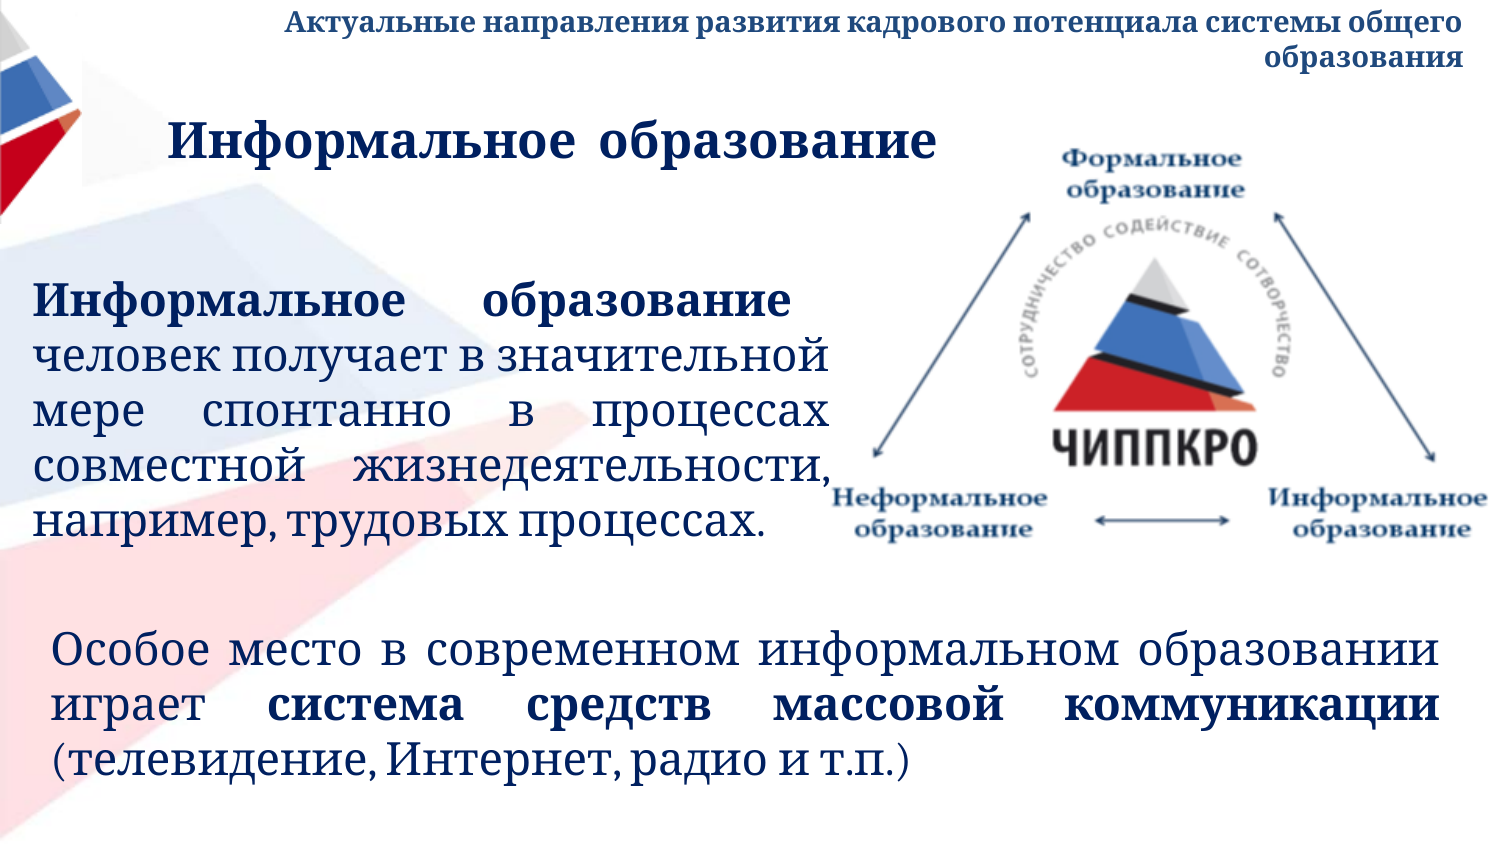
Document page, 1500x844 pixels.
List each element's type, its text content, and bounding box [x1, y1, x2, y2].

text_box Актуальные направления развития кадрового потенциала системы общего образования [96, 11, 1479, 66]
text_box Особое место в современном информальном образовании играет система средств массовой коммуникации (телевидение, Интернет, радио и т.п.) [35, 612, 1456, 793]
picture [0, 0, 1500, 844]
text_box Информальное образование [96, 95, 1021, 190]
text_box Информальное образование человек получает в значительной мере спонтанно в процессах совместной жизнедеятельности, например, трудовых процессах. [17, 263, 845, 583]
